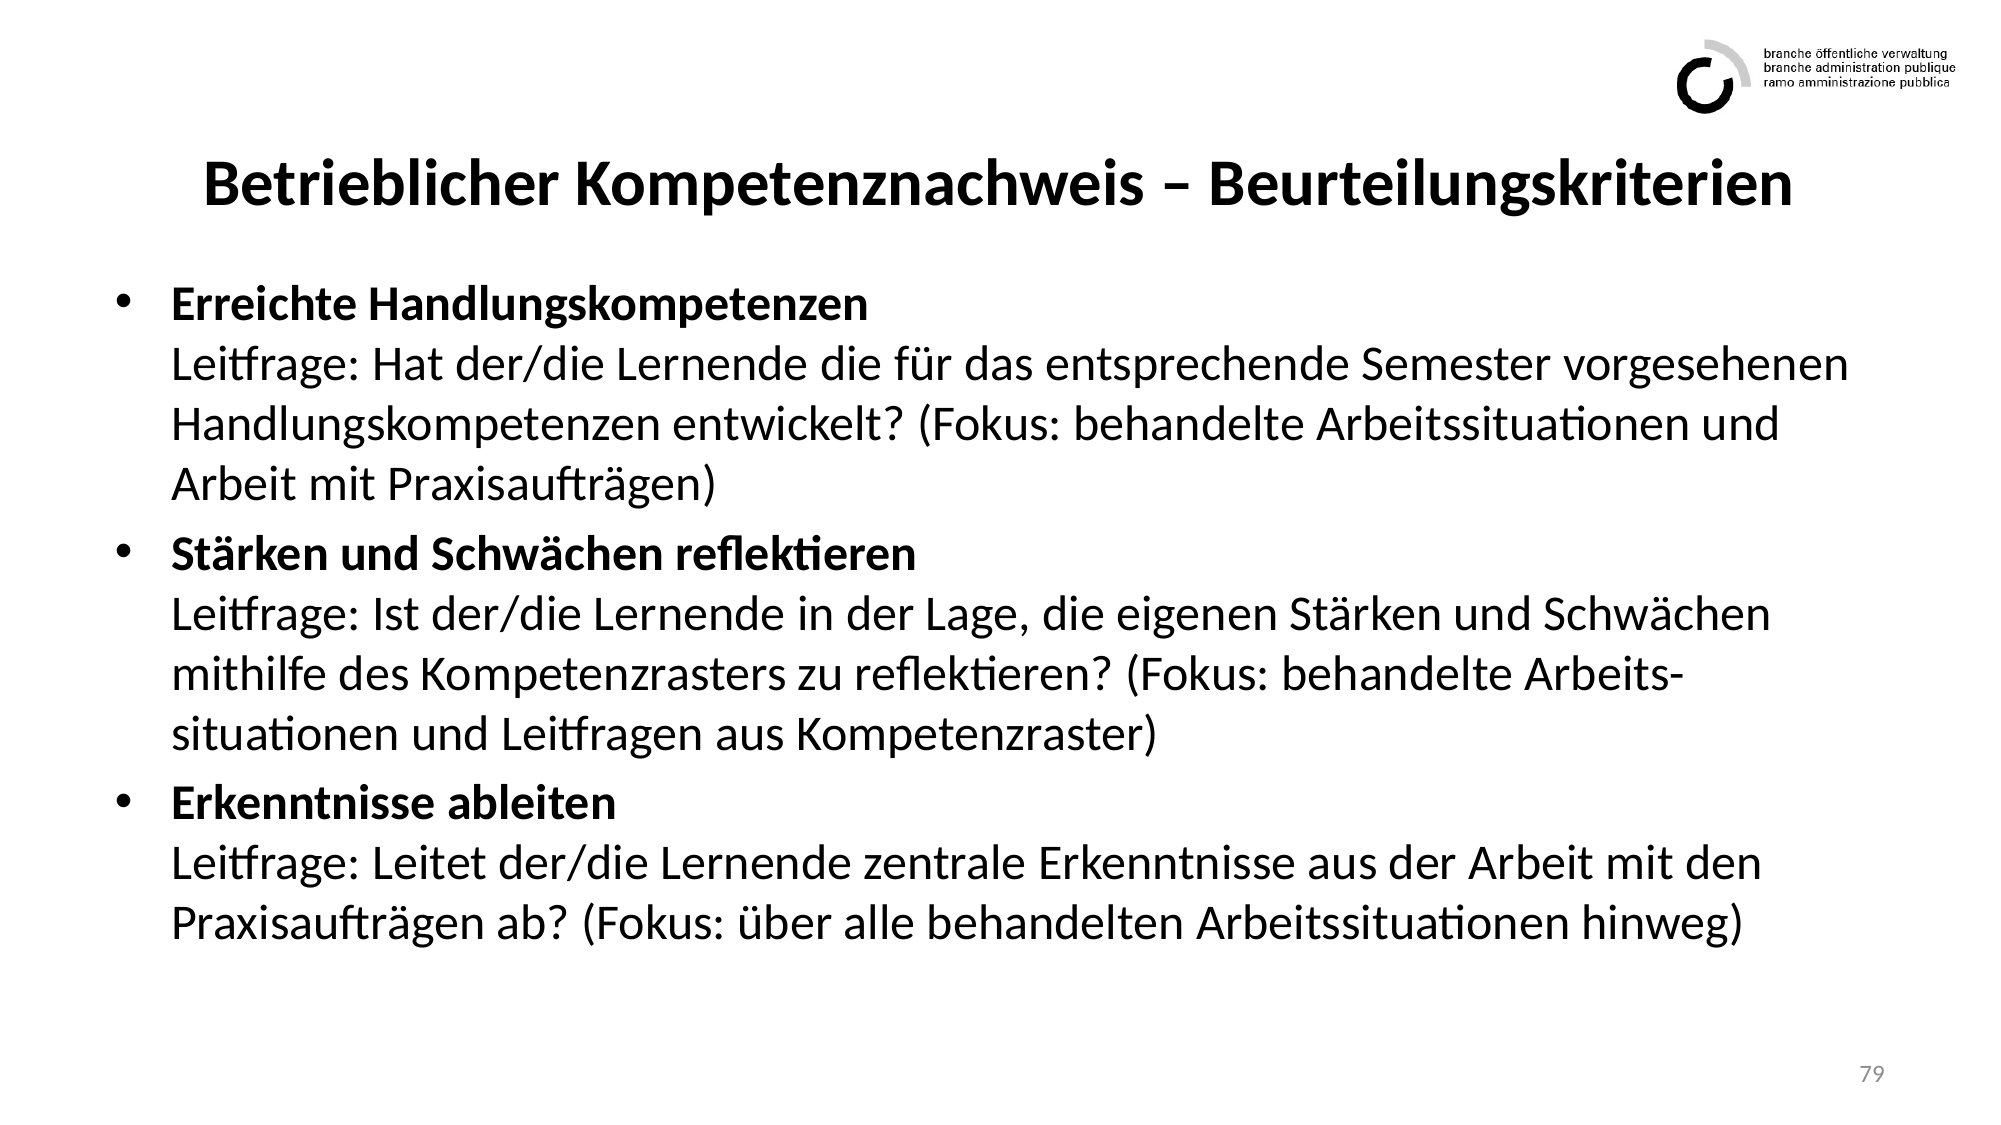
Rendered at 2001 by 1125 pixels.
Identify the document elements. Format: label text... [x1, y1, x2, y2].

picture [1673, 35, 1963, 119]
slide_number 79 [1433, 1042, 1900, 1103]
list Erreichte Handlungskompetenzen Leitfrage: Hat der/die Lernende die für das entsprechende Semester vorgesehenen Handlungskompetenzen entwickelt? (Fokus: behandelte Arbeitssituationen und Arbeit mit Praxisaufträgen) Stärken und Schwächen reflektieren Leitfrage: Ist der/die Lernende in der Lage, die eigenen Stärken und Schwächen mithilfe des Kompetenzrasters zu reflektieren? (Fokus: behandelte Arbeits-situationen und Leitfragen aus Kompetenzraster) Erkenntnisse ableiten Leitfrage: Leitet der/die Lernende zentrale Erkenntnisse aus der Arbeit mit den Praxisaufträgen ab? (Fokus: über alle behandelten Arbeitssituationen hinweg) [99, 262, 1900, 1005]
title Betrieblicher Kompetenznachweis – Beurteilungskriterien [99, 125, 1900, 233]
